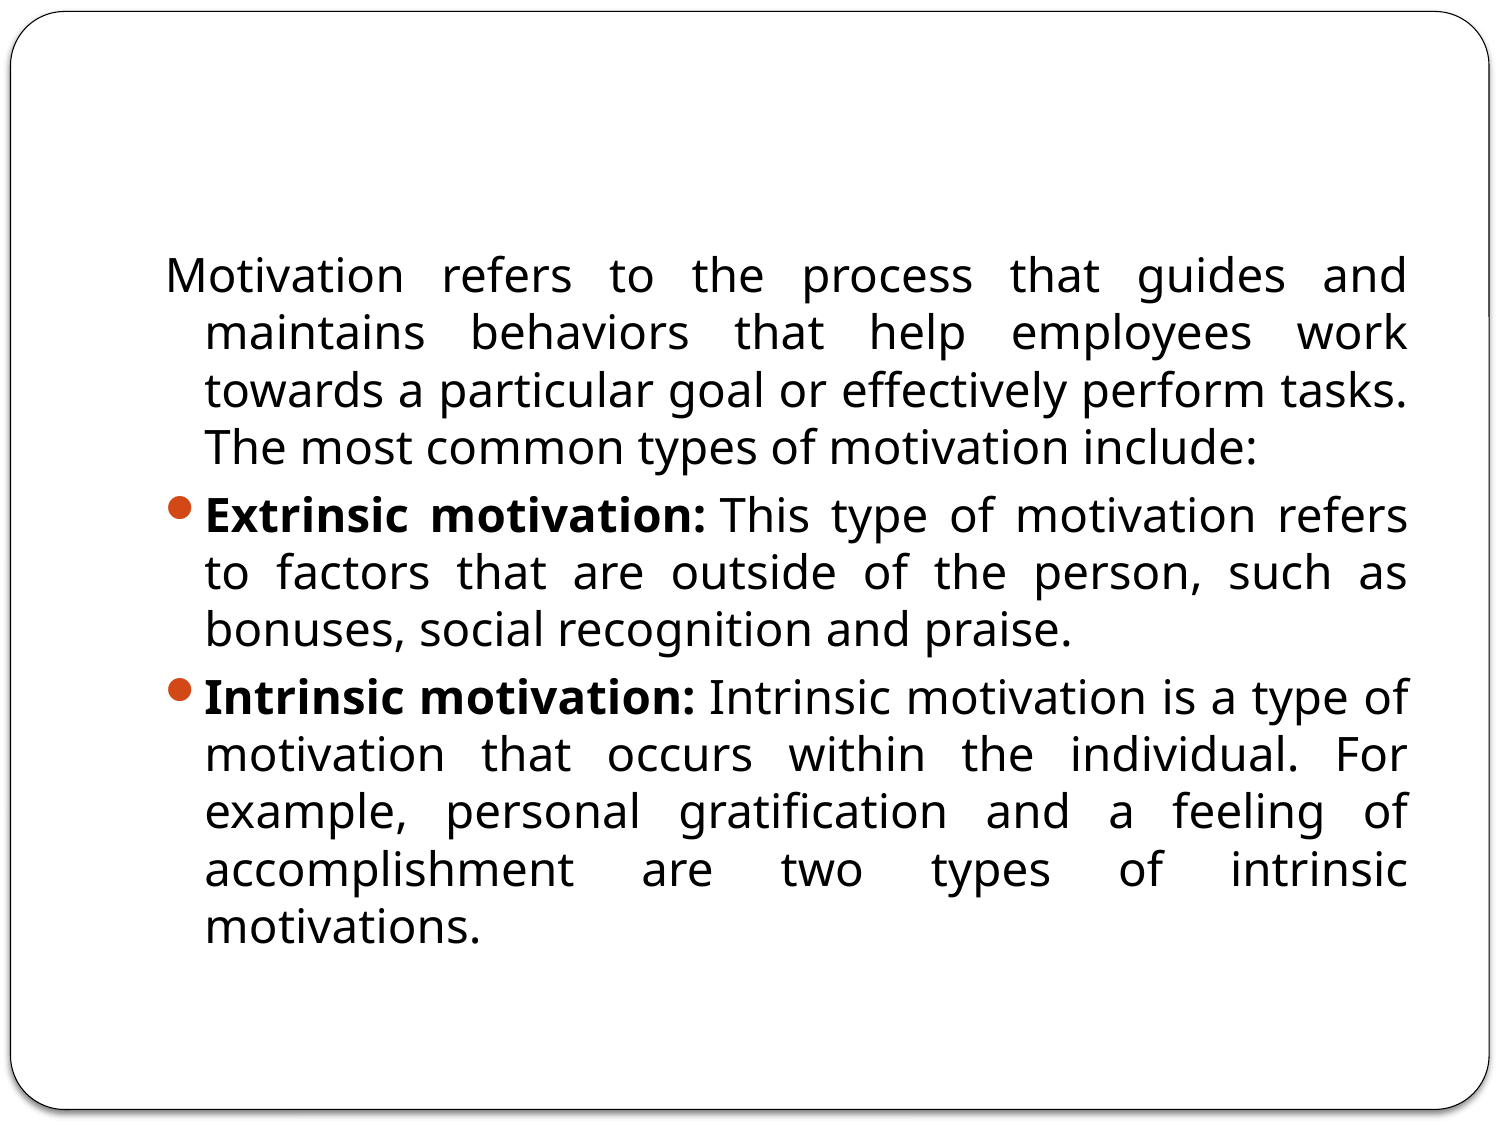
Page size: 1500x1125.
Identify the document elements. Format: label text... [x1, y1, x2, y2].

list Motivation refers to the process that guides and maintains behaviors that help employees work towards a particular goal or effectively perform tasks. The most common types of motivation include: Extrinsic motivation: This type of motivation refers to factors that are outside of the person, such as bonuses, social recognition and praise. Intrinsic motivation: Intrinsic motivation is a type of motivation that occurs within the individual. For example, personal gratification and a feeling of accomplishment are two types of intrinsic motivations. [150, 237, 1425, 988]
